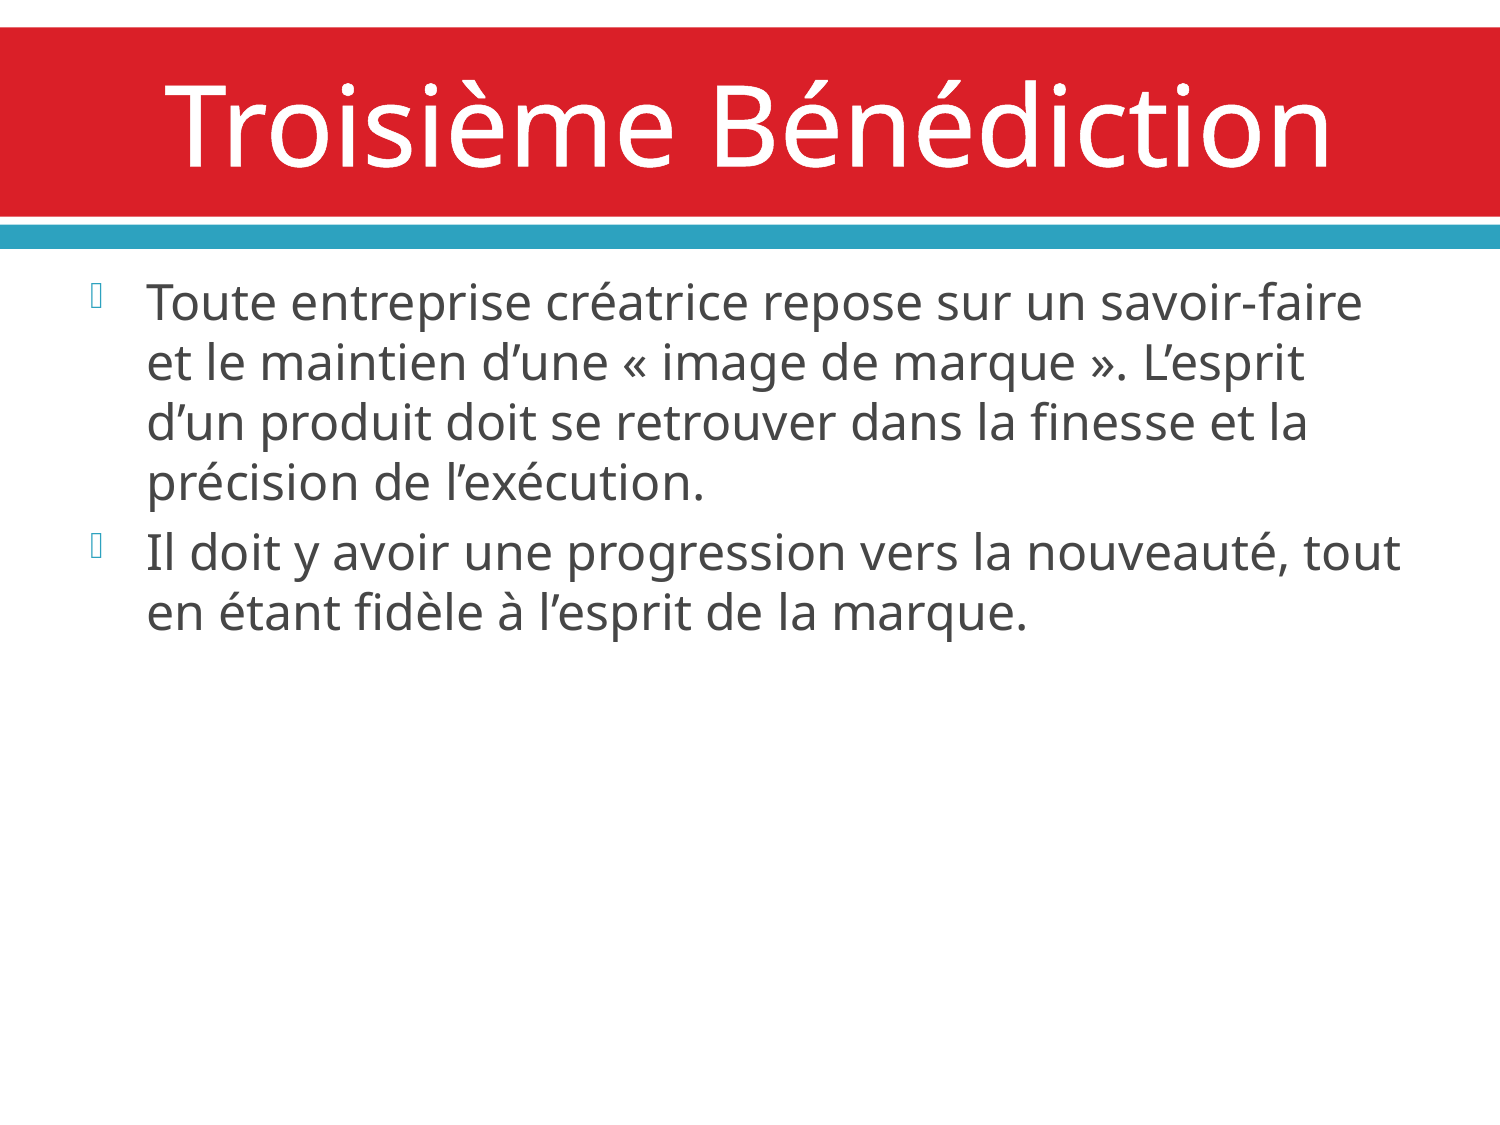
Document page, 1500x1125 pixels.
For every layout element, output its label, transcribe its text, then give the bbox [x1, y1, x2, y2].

list Toute entreprise créatrice repose sur un savoir-faire et le maintien d’une « image de marque ». L’esprit d’un produit doit se retrouver dans la finesse et la précision de l’exécution. Il doit y avoir une progression vers la nouveauté, tout en étant fidèle à l’esprit de la marque. [75, 262, 1425, 1005]
title Troisième Bénédiction [75, 29, 1425, 213]
